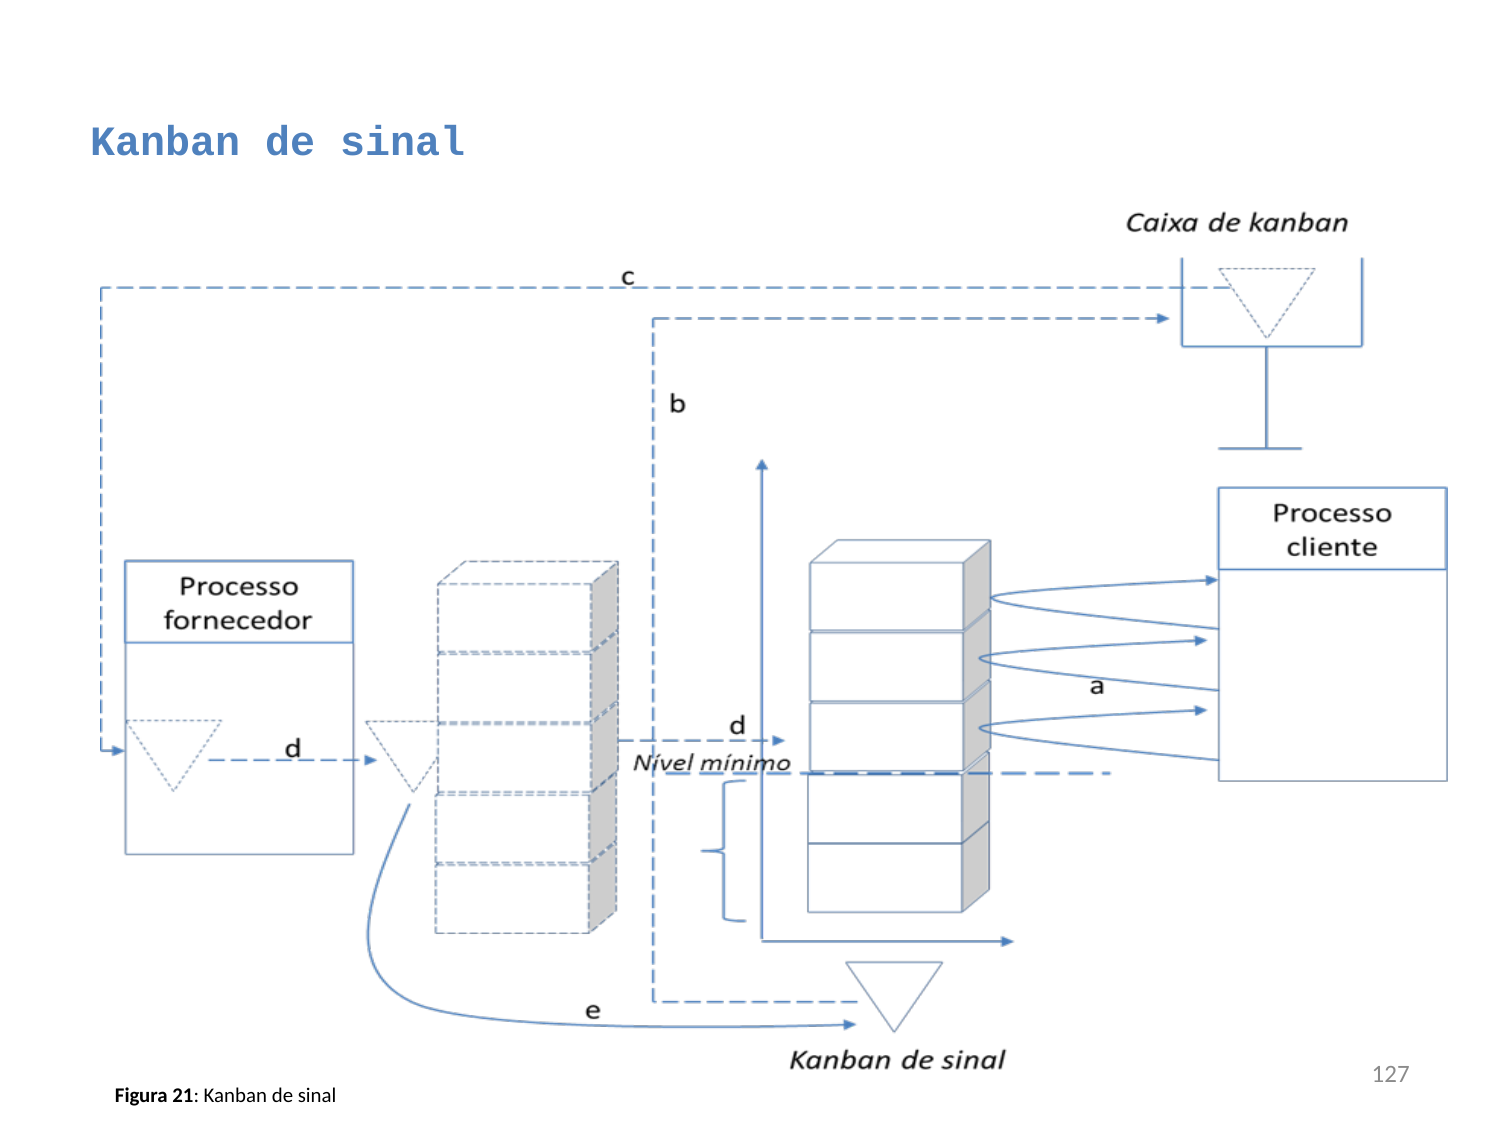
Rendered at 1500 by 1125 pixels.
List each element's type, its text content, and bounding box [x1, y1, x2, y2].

text_box Figura 21: Kanban de sinal [100, 1102, 698, 1114]
picture [100, 195, 1448, 1095]
title Kanban de sinal [75, 45, 1425, 233]
